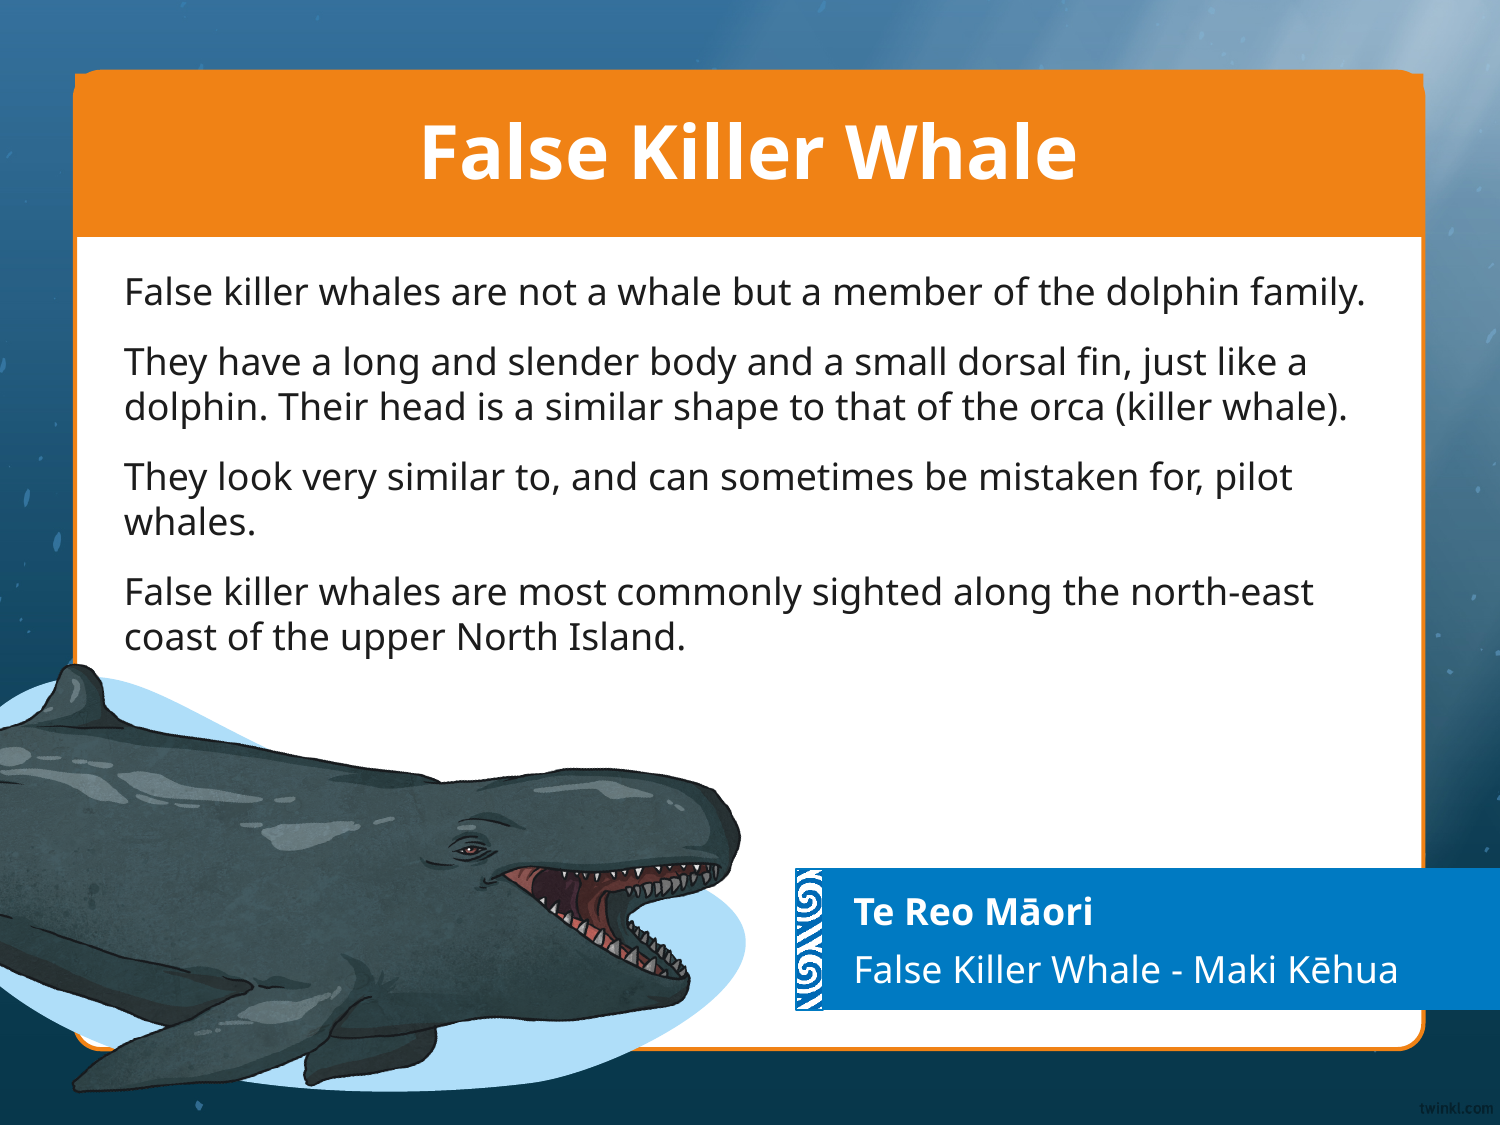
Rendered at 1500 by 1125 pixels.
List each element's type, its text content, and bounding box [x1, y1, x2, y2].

text_box False killer whales are not a whale but a member of the dolphin family. They have a long and slender body and a small dorsal fin, just like a dolphin. Their head is a similar shape to that of the orca (killer whale). They look very similar to, and can sometimes be mistaken for, pilot whales. False killer whales are most commonly sighted along the north-east coast of the upper North Island. [123, 268, 1389, 658]
picture [0, 0, 1500, 1125]
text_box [797, 869, 1500, 1009]
title False Killer Whale [73, 72, 1426, 239]
